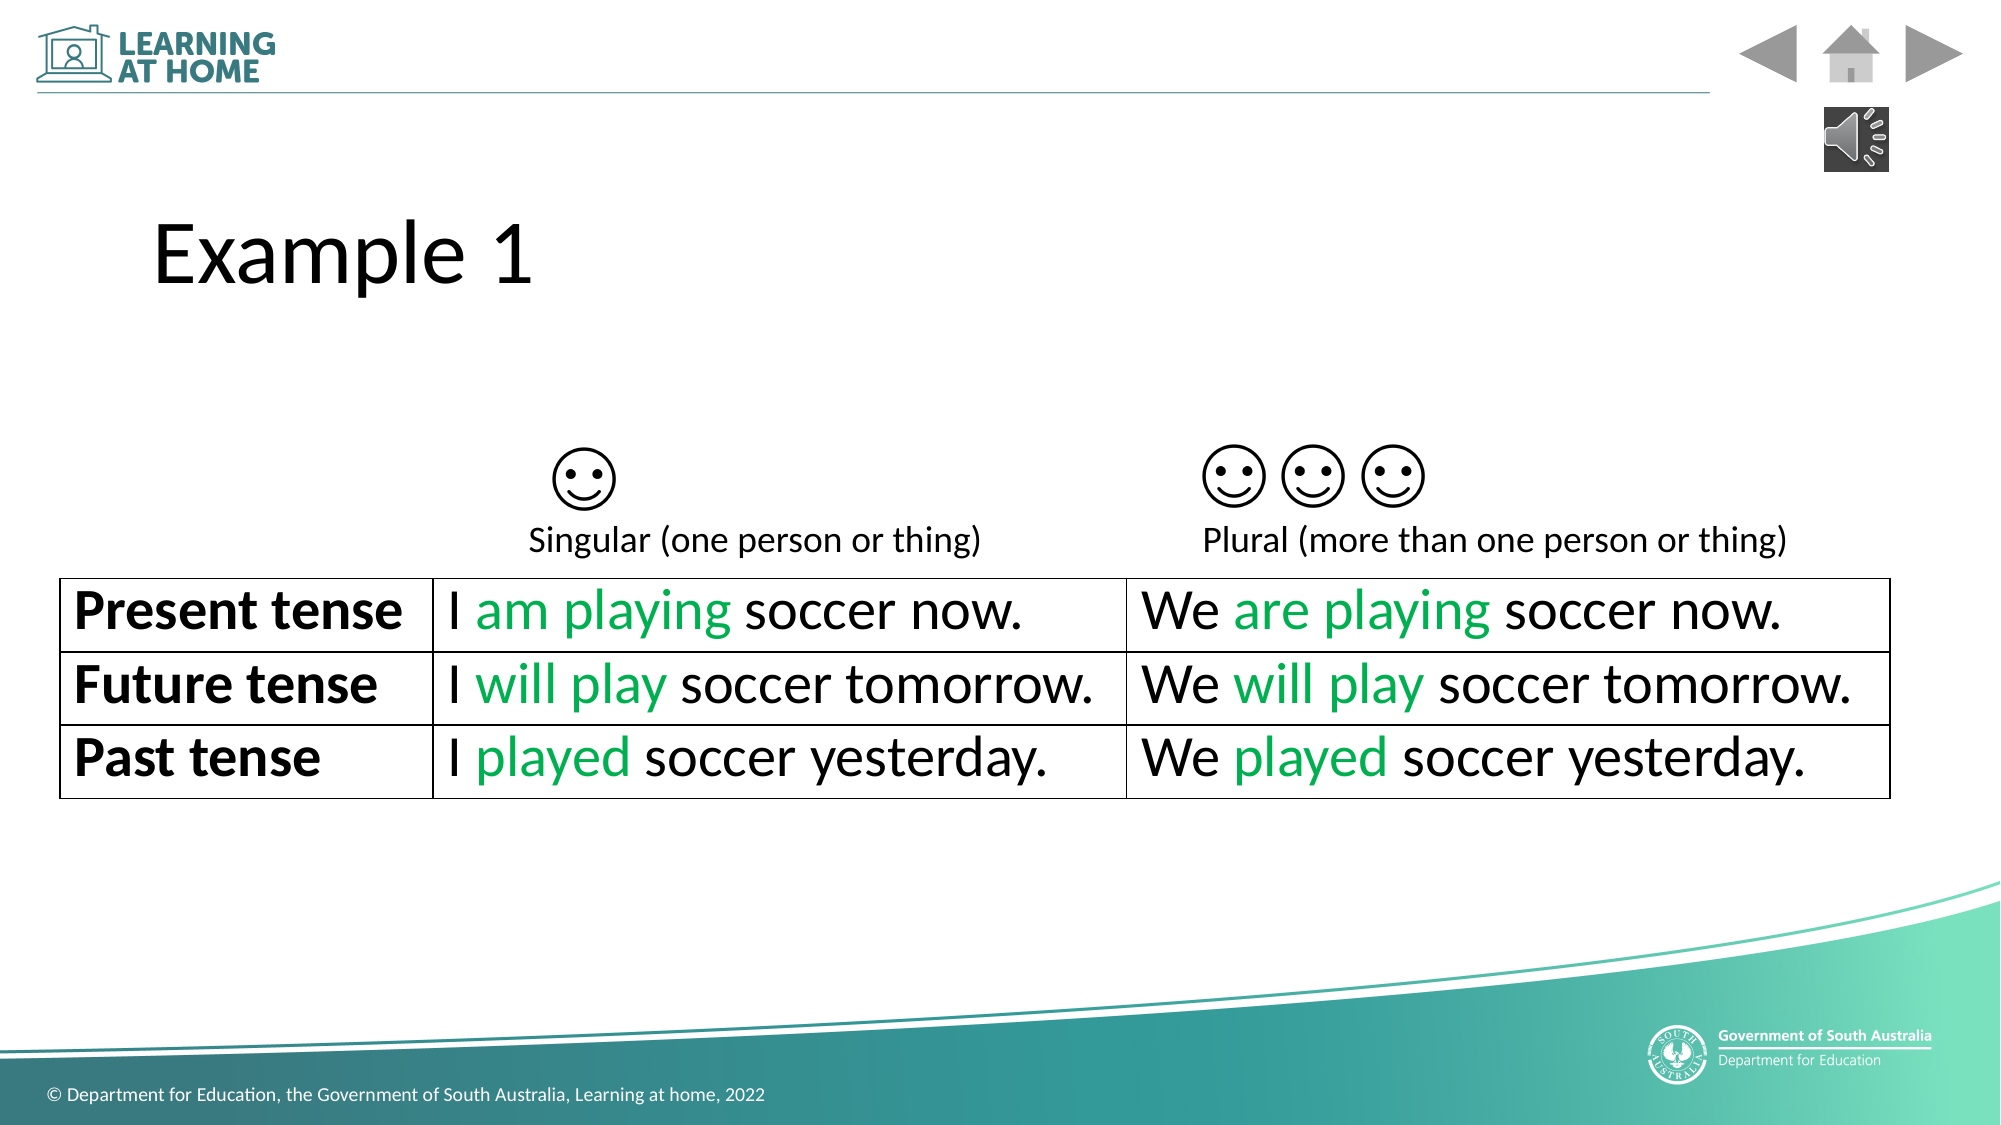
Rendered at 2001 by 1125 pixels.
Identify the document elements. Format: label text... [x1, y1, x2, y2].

text_box [975, 537, 1025, 588]
table_cell We played soccer yesterday. [1127, 726, 1889, 798]
table_header I am playing soccer now. [434, 579, 1126, 651]
text_box Plural (more than one person or thing) [1187, 507, 1803, 567]
table_header Present tense [61, 579, 432, 651]
table_cell I played soccer yesterday. [434, 726, 1126, 798]
text_box Singular (one person or thing) [513, 507, 997, 567]
table_cell We will play soccer tomorrow. [1127, 653, 1889, 724]
table_header We are playing soccer now. [1127, 579, 1889, 651]
table_cell Future tense [61, 653, 432, 724]
title Example 1 [137, 144, 1863, 363]
table_cell I will play soccer tomorrow. [434, 653, 1126, 724]
table_cell Past tense [61, 726, 432, 798]
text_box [1194, 436, 1433, 516]
picture [0, 0, 2000, 1125]
